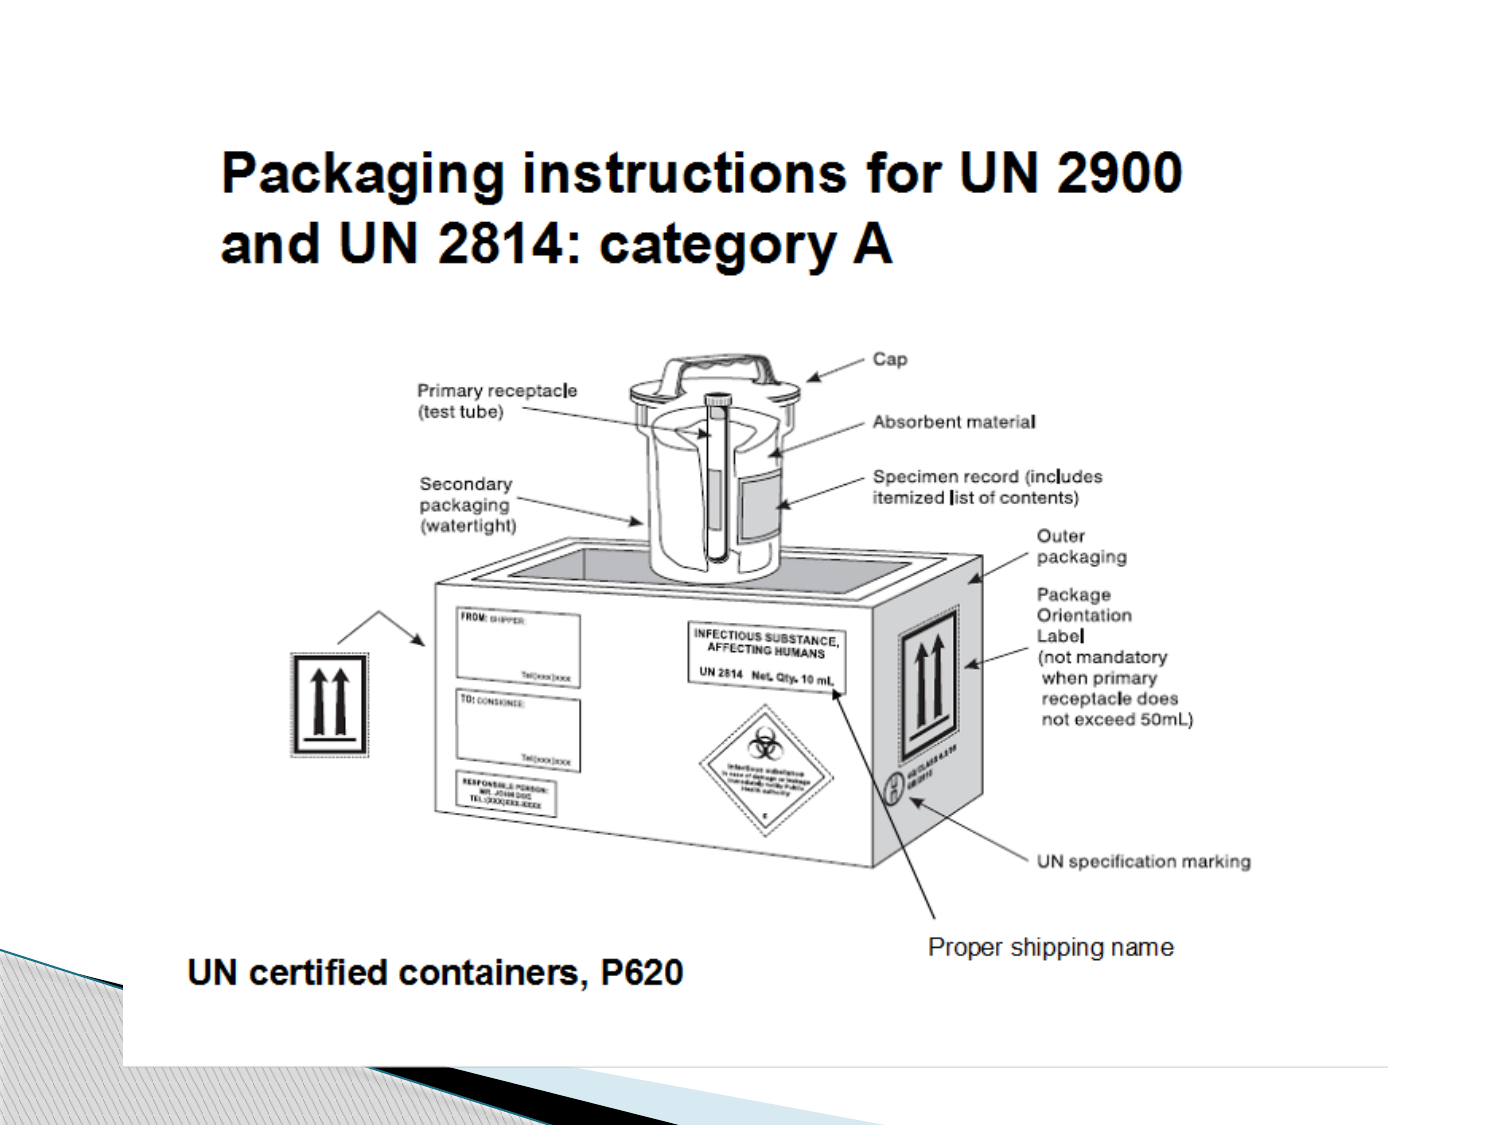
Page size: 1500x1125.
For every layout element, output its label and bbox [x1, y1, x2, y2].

list [123, 77, 1389, 1071]
